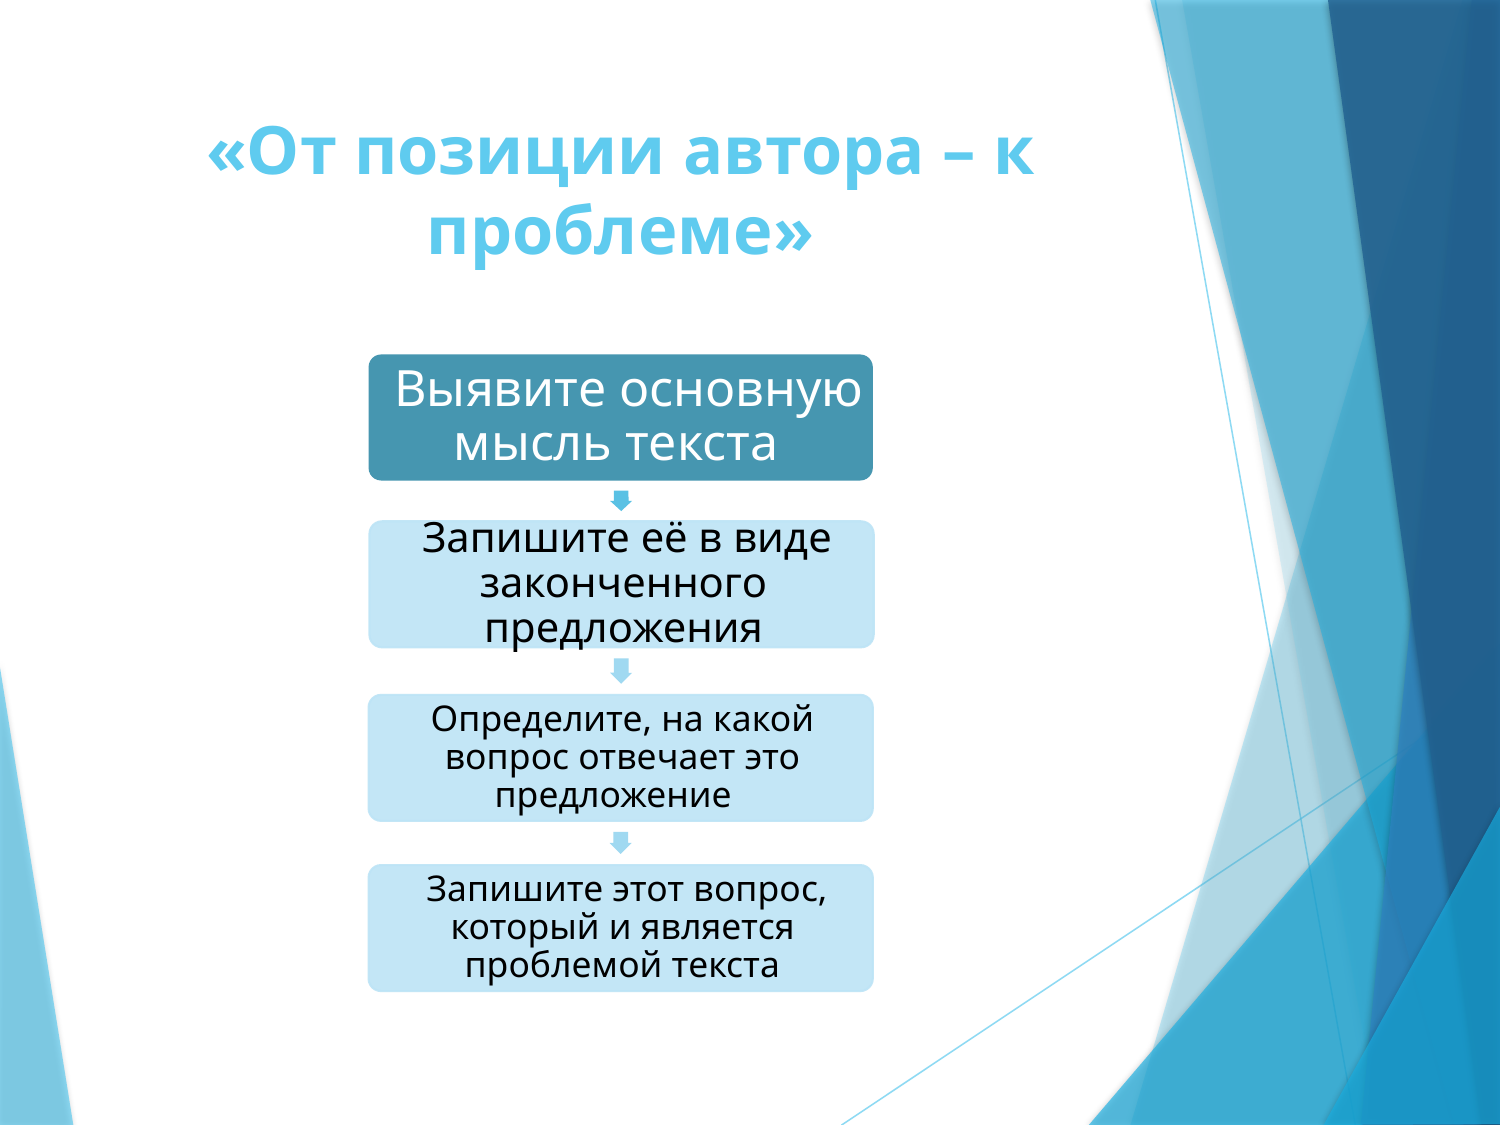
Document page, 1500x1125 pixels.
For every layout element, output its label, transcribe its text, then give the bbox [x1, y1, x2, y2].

title «От позиции автора – к проблеме» [99, 99, 1142, 317]
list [99, 353, 1142, 992]
